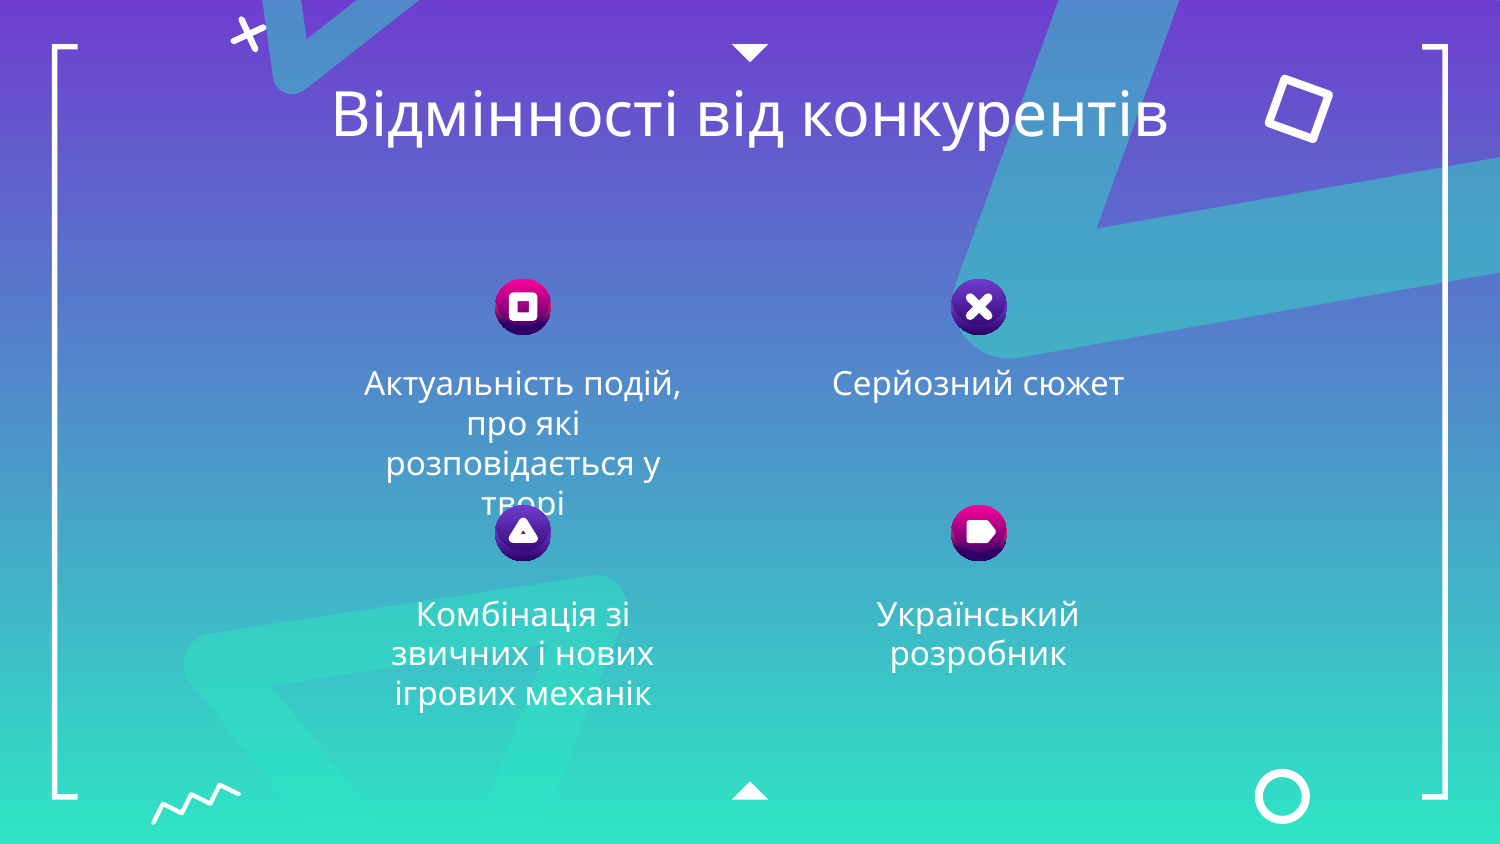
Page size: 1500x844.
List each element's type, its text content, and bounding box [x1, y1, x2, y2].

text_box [950, 504, 1008, 562]
subtitle Український розробник [801, 566, 1156, 690]
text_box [494, 504, 552, 562]
subtitle Комбінація зі звичних і нових ігрових механік [346, 566, 700, 690]
subtitle Серйозний сюжет [801, 335, 1156, 460]
subtitle Актуальність подій, про які розповідається у творі [346, 335, 700, 460]
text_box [950, 278, 1008, 336]
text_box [494, 278, 552, 336]
title Відмінності від конкурентів [154, 58, 1347, 196]
